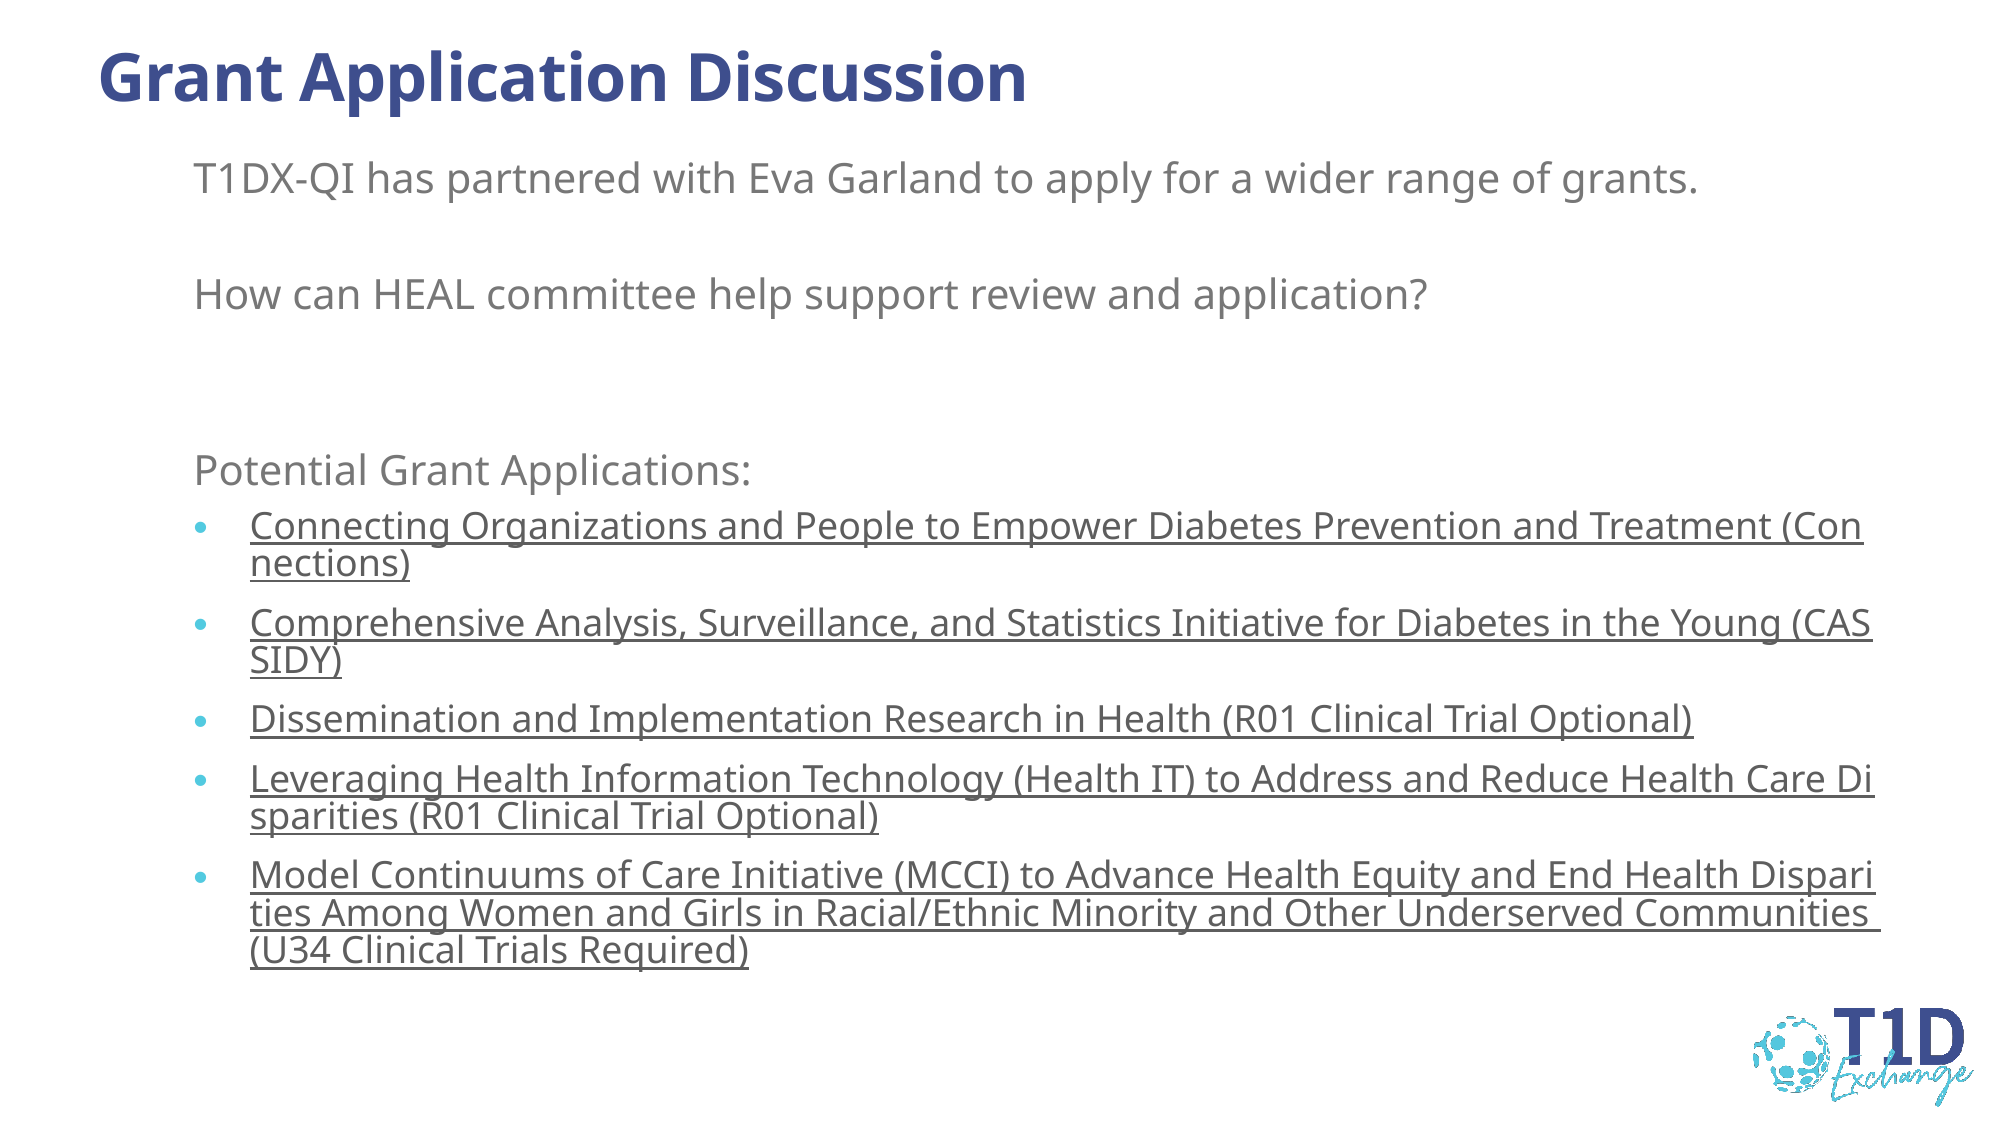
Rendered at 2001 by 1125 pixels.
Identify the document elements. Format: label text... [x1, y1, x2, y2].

title Grant Application Discussion [89, 36, 1891, 113]
picture [1726, 964, 2000, 1125]
list T1DX-QI has partnered with Eva Garland to apply for a wider range of grants. How can HEAL committee help support review and application? Potential Grant Applications: Connecting Organizations and People to Empower Diabetes Prevention and Treatment (Connections) Comprehensive Analysis, Surveillance, and Statistics Initiative for Diabetes in the Young (CASSIDY) Dissemination and Implementation Research in Health (R01 Clinical Trial Optional) Leveraging Health Information Technology (Health IT) to Address and Reduce Health Care Disparities (R01 Clinical Trial Optional) Model Continuums of Care Initiative (MCCI) to Advance Health Equity and End Health Disparities Among Women and Girls in Racial/Ethnic Minority and Other Underserved Communities (U34 Clinical Trials Required) [89, 143, 1891, 987]
